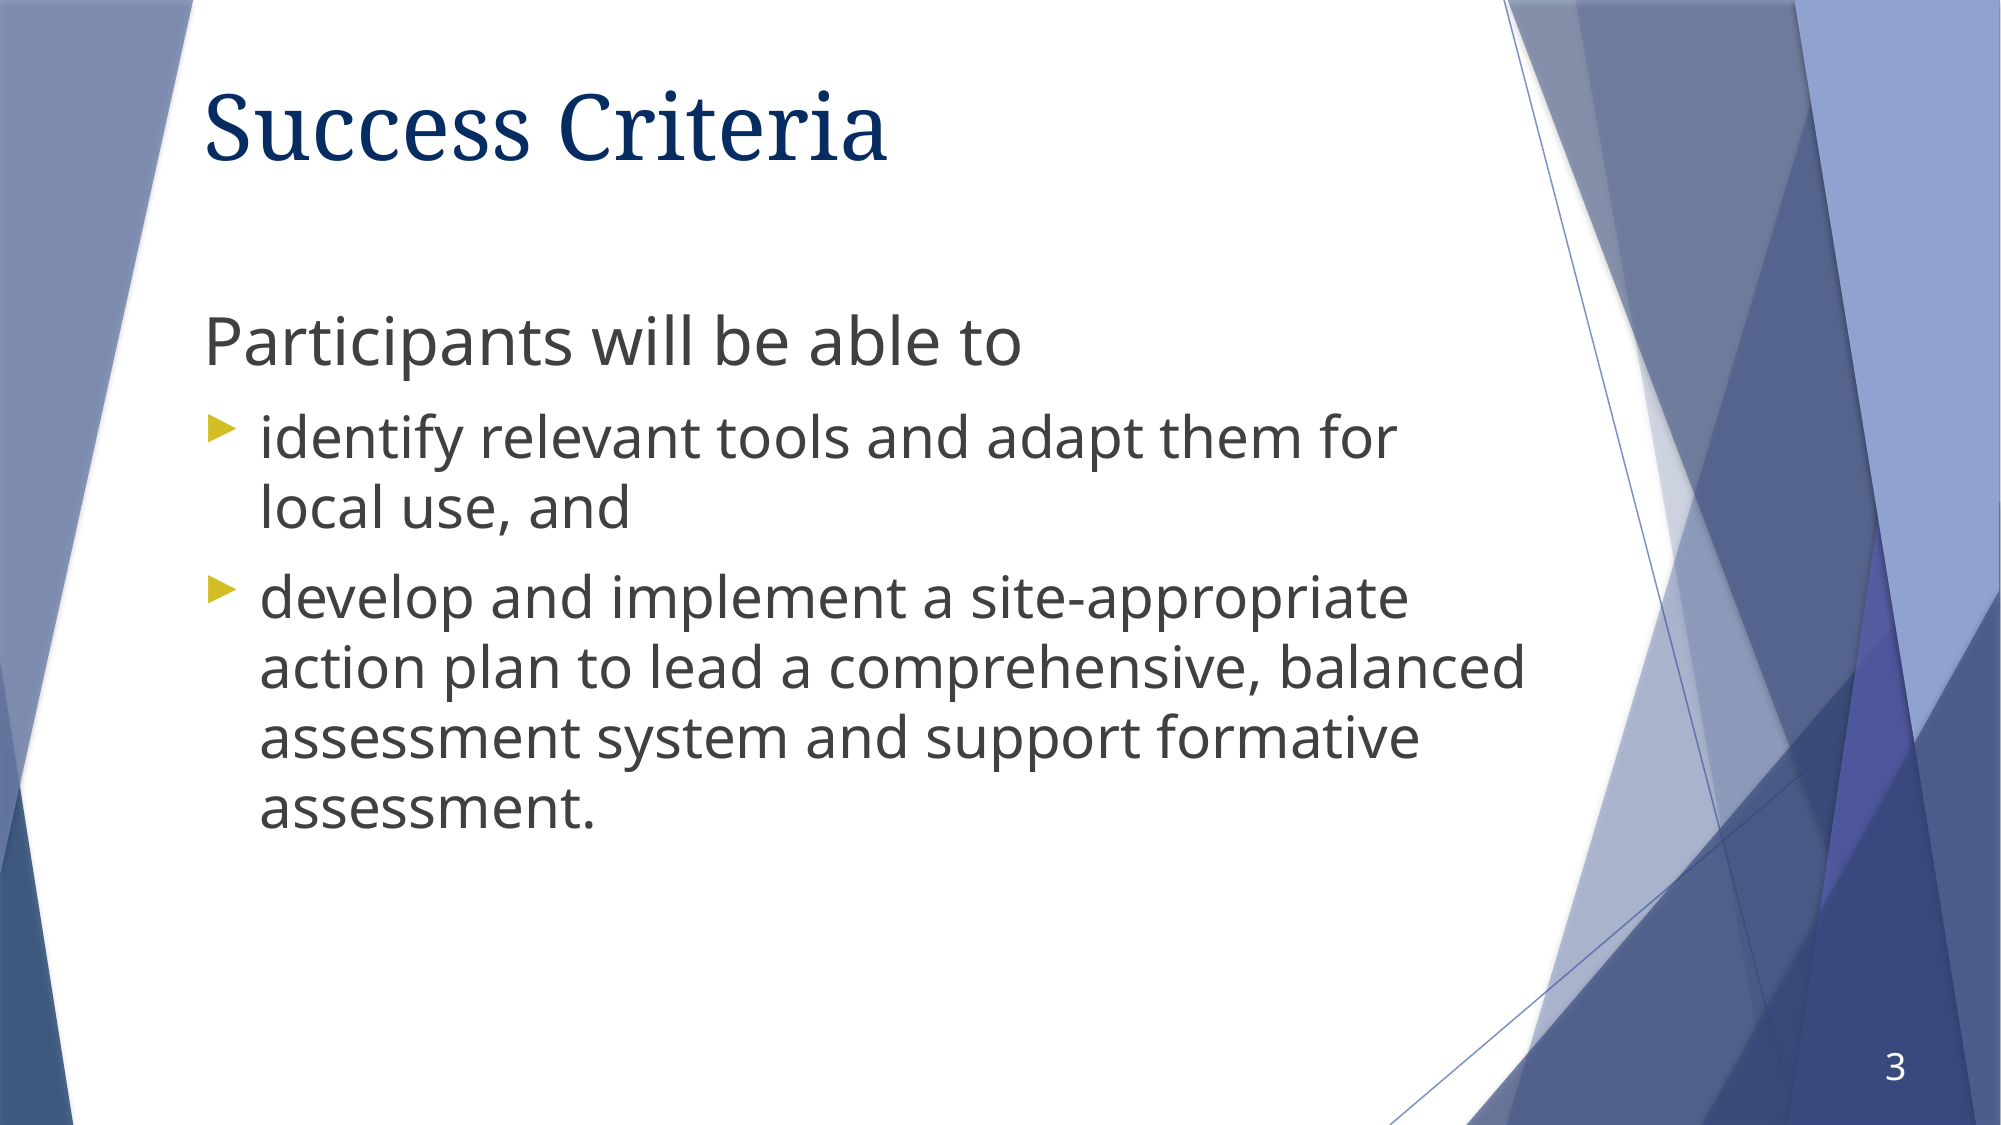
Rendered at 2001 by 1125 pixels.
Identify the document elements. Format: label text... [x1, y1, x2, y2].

list Participants will be able to identify relevant tools and adapt them for local use, and develop and implement a site-appropriate action plan to lead a comprehensive, balanced assessment system and support formative assessment. [188, 291, 1544, 1096]
slide_number 3 [1809, 1035, 1922, 1096]
title Success Criteria [188, 61, 1599, 279]
